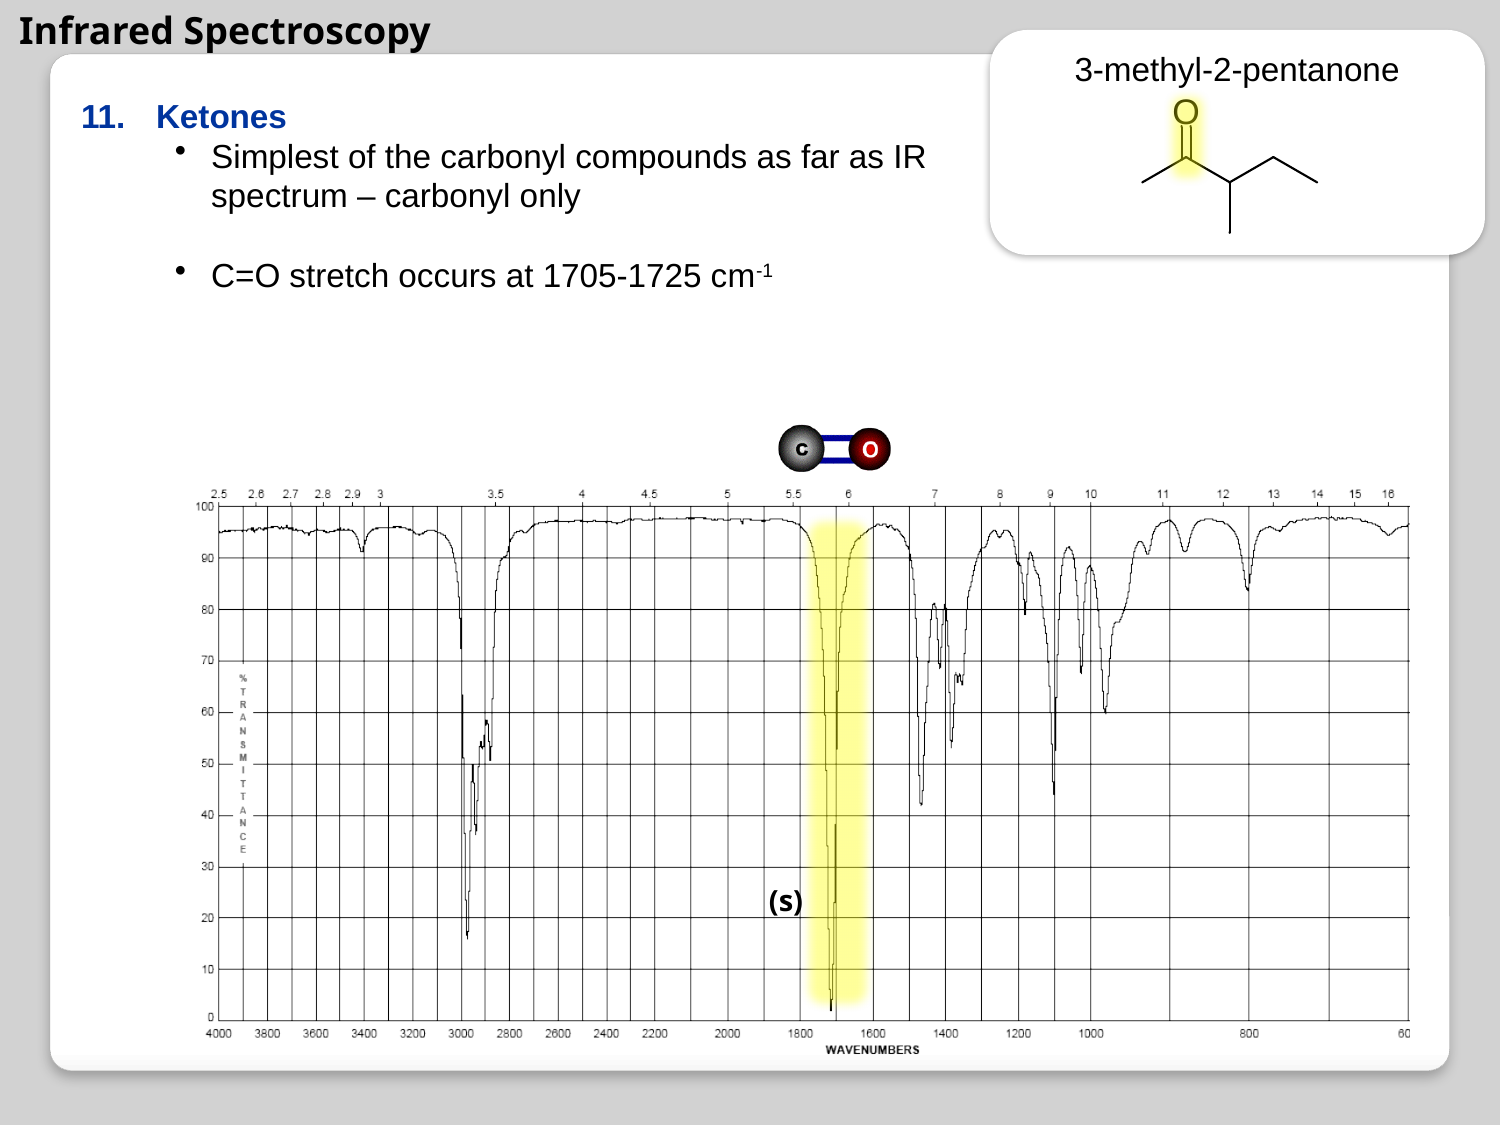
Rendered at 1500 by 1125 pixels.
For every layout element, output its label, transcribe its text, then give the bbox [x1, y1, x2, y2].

picture [194, 487, 1411, 1058]
text_box Infrared Spectroscopy [4, 0, 447, 60]
text_box Ketones Simplest of the carbonyl compounds as far as IR spectrum – carbonyl only C=O stretch occurs at 1705-1725 cm-1 [0, 87, 975, 302]
text_box 3-methyl-2-pentanone [986, 26, 1489, 259]
picture [737, 412, 930, 483]
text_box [1137, 87, 1326, 238]
